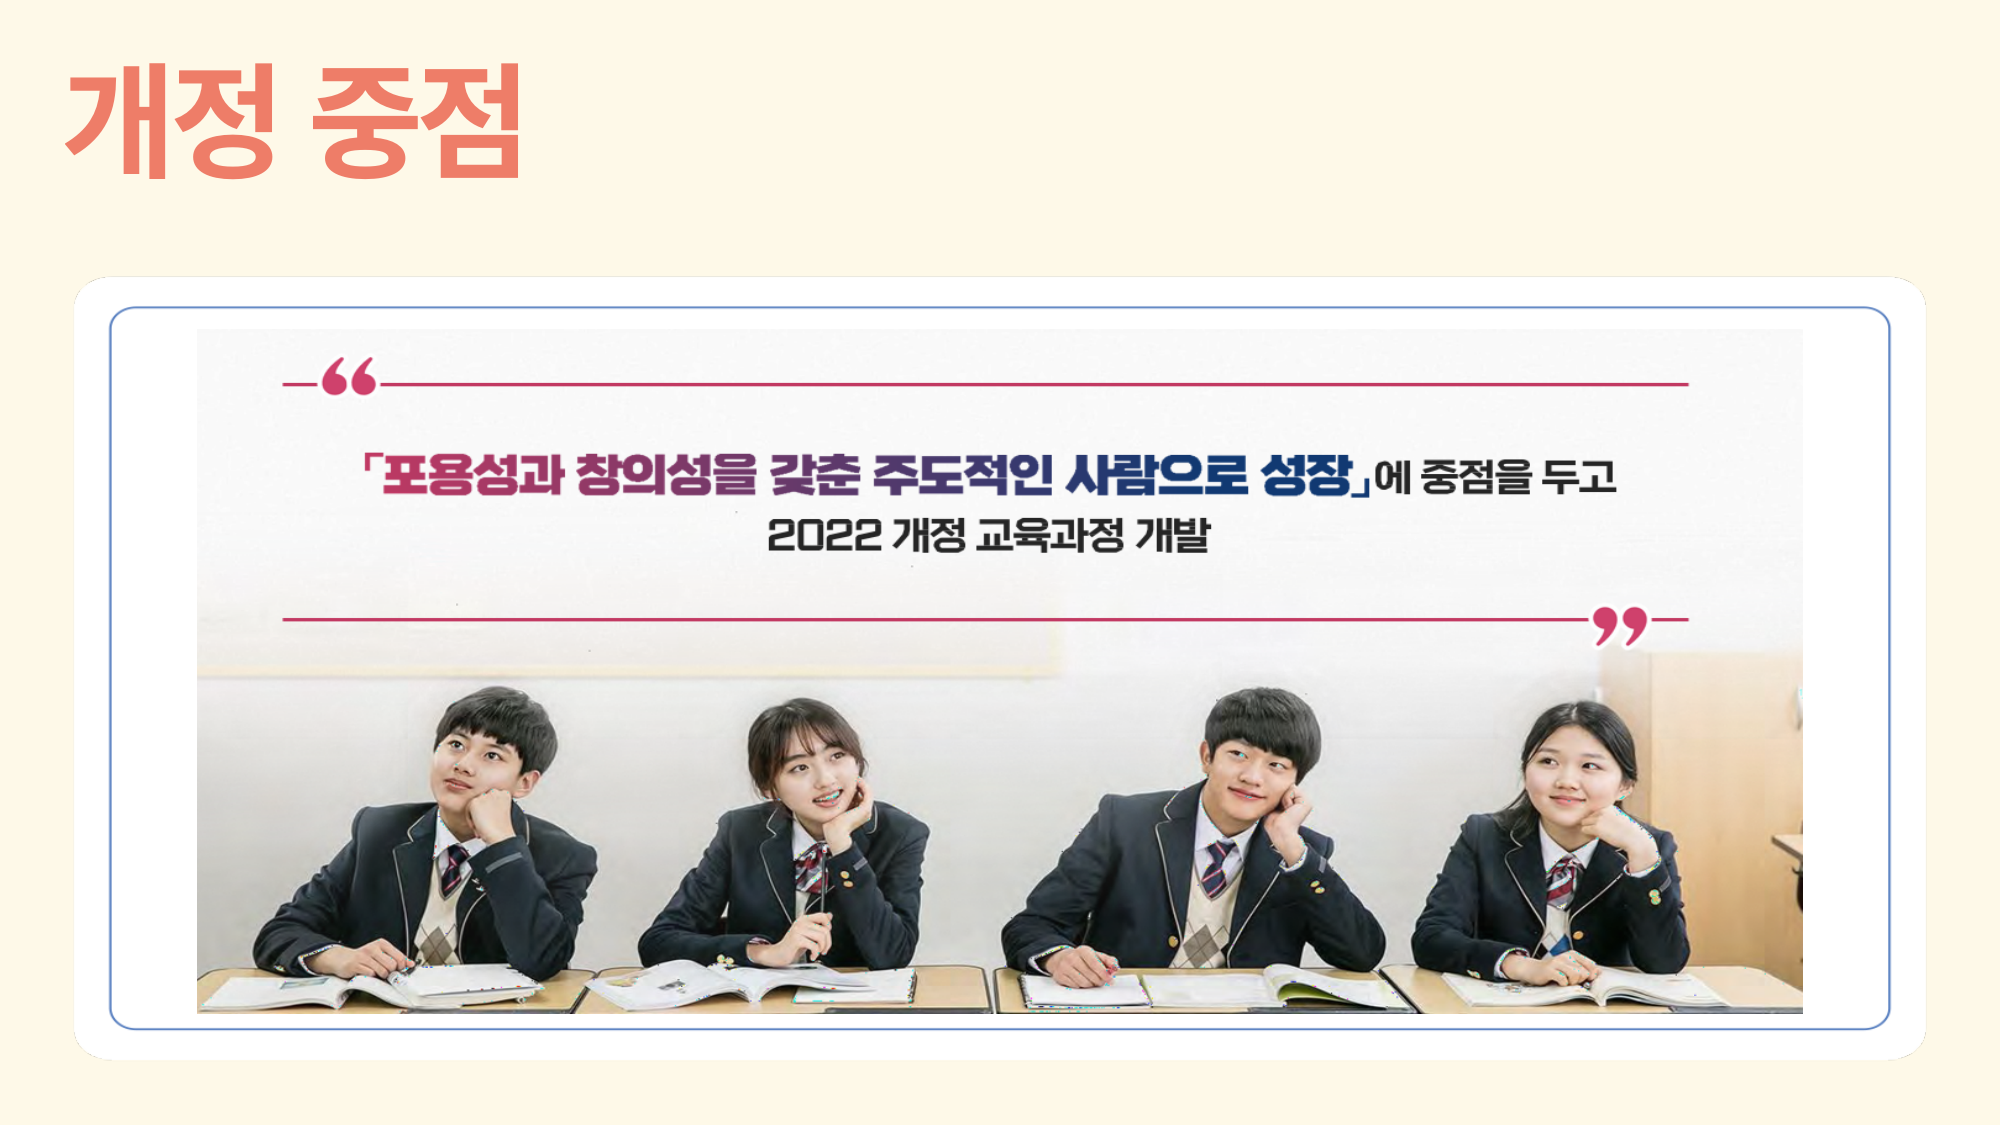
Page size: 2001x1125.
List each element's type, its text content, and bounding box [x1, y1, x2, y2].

text_box 개정 중점 [47, 36, 1955, 201]
picture [20, 233, 1980, 1111]
